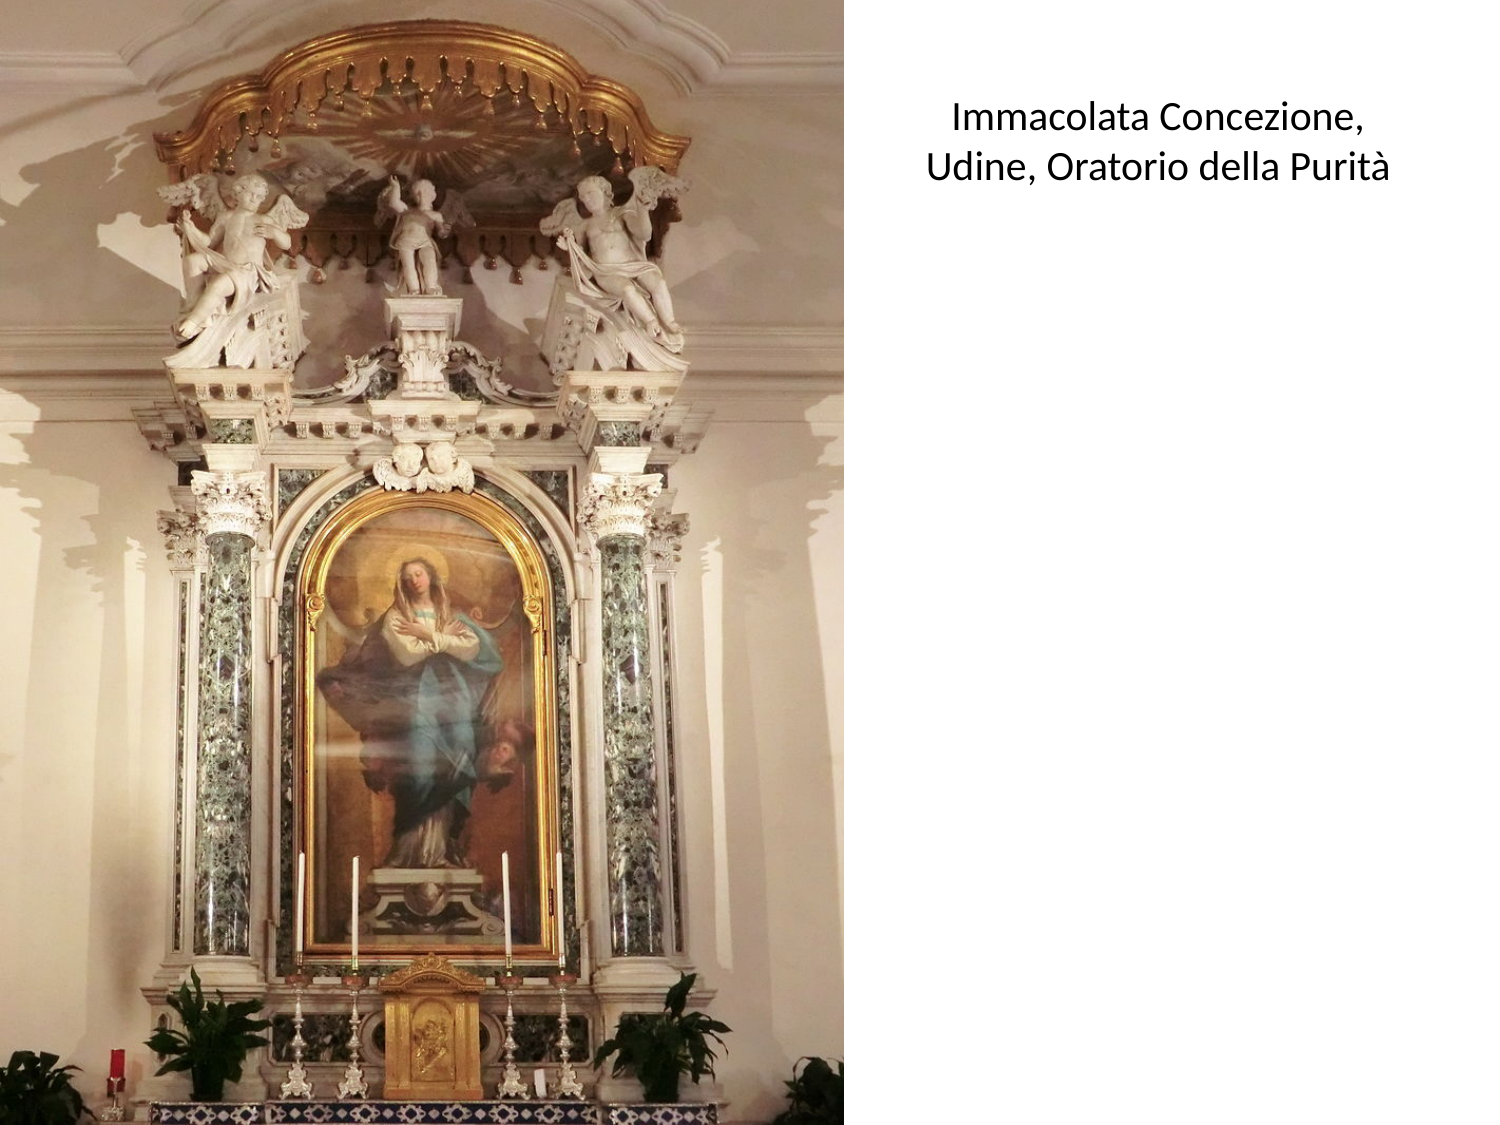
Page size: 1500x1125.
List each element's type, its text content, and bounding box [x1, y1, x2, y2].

title Immacolata Concezione, Udine, Oratorio della Purità [891, 45, 1425, 233]
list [0, 0, 844, 1125]
